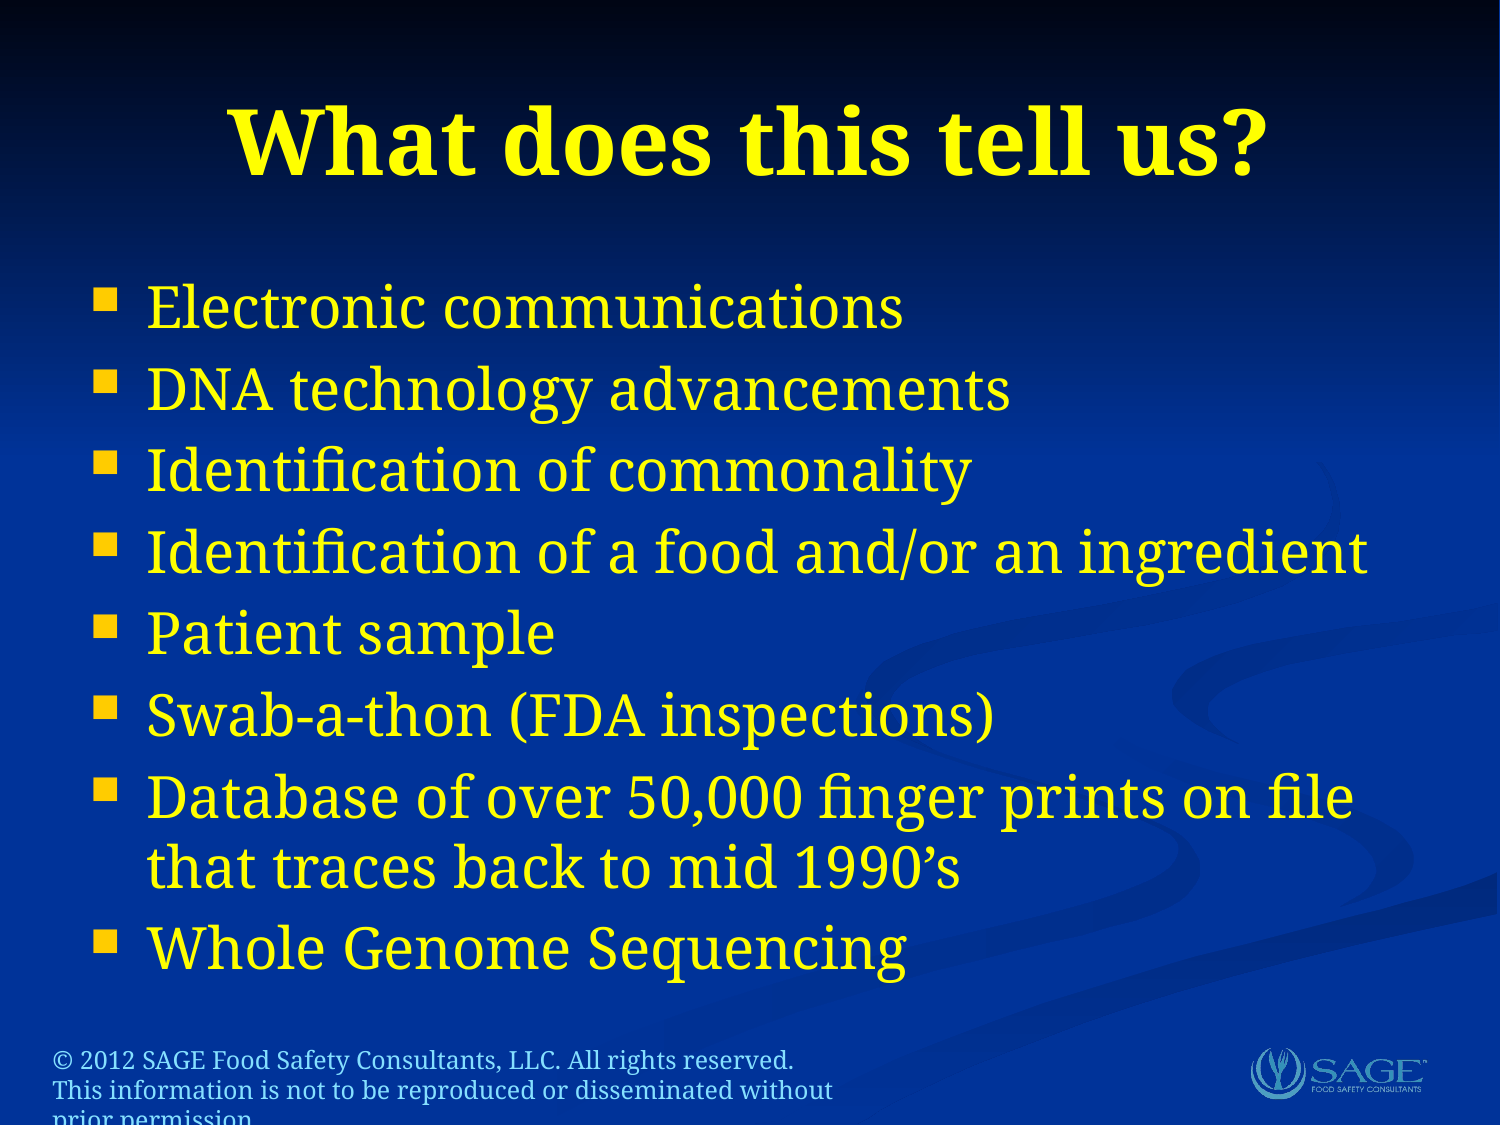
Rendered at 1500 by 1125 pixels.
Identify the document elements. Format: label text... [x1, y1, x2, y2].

picture [1250, 1047, 1428, 1100]
list Electronic communications DNA technology advancements Identification of commonality Identification of a food and/or an ingredient Patient sample Swab-a-thon (FDA inspections) Database of over 50,000 finger prints on file that traces back to mid 1990’s Whole Genome Sequencing [74, 262, 1426, 1006]
title What does this tell us? [74, 44, 1426, 233]
